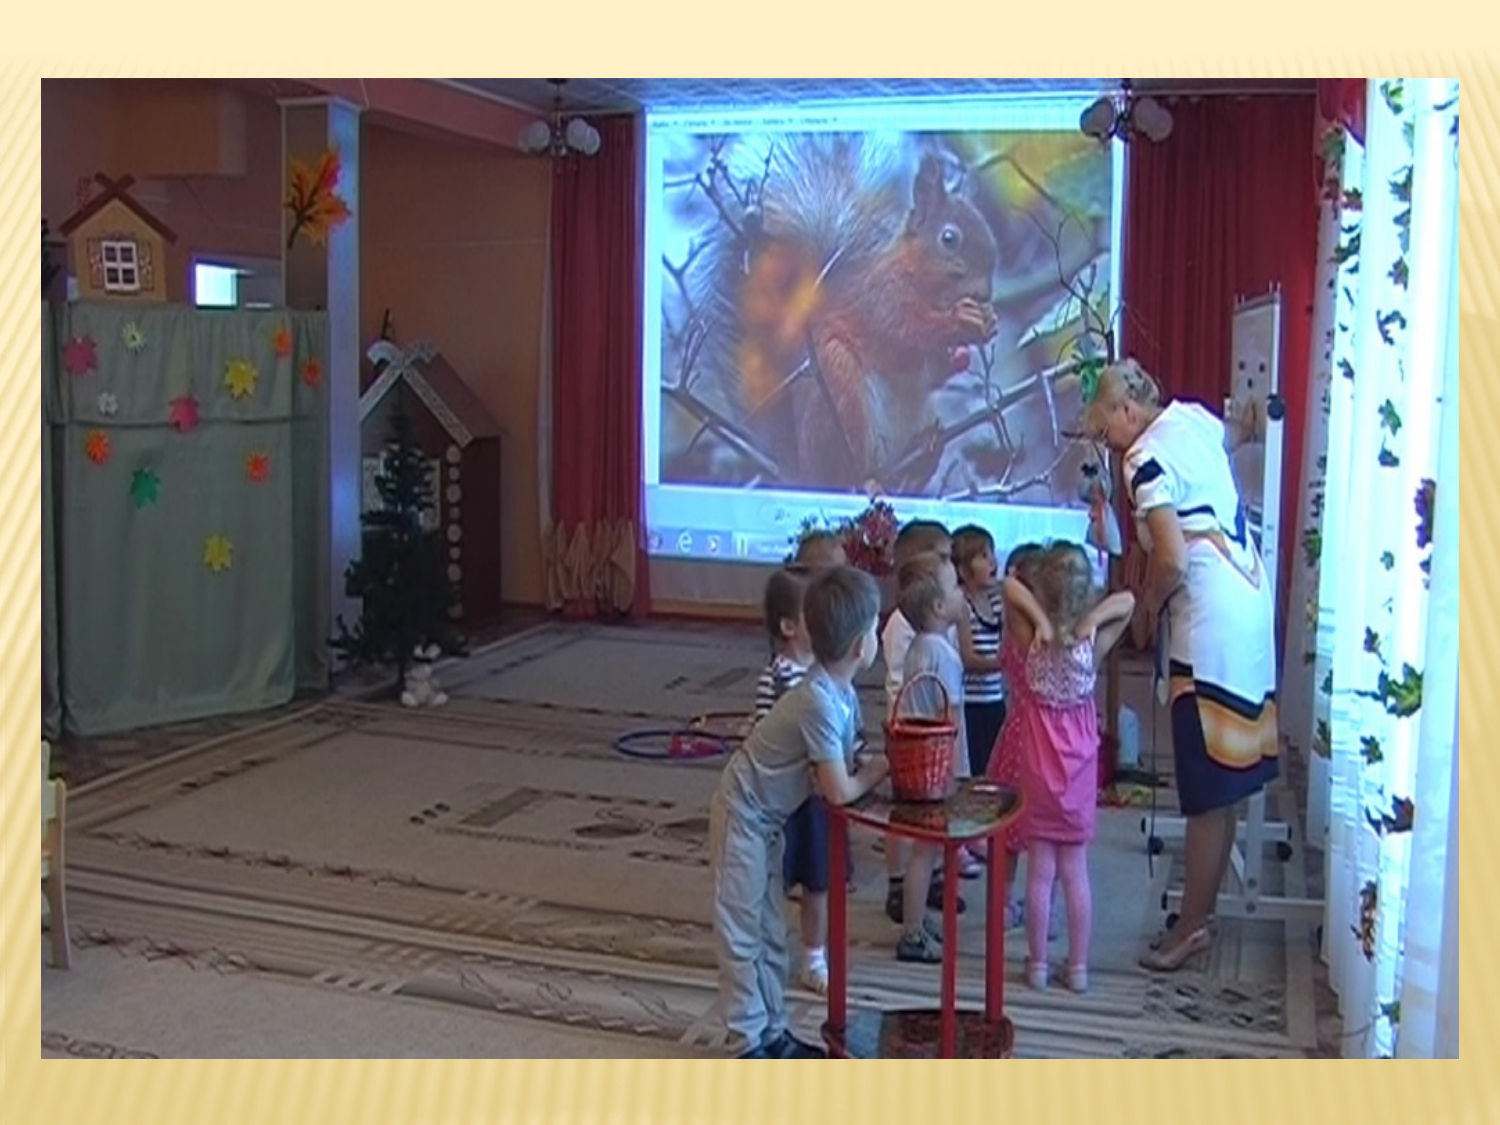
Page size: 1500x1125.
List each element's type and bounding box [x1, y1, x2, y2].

picture [40, 77, 1460, 1059]
